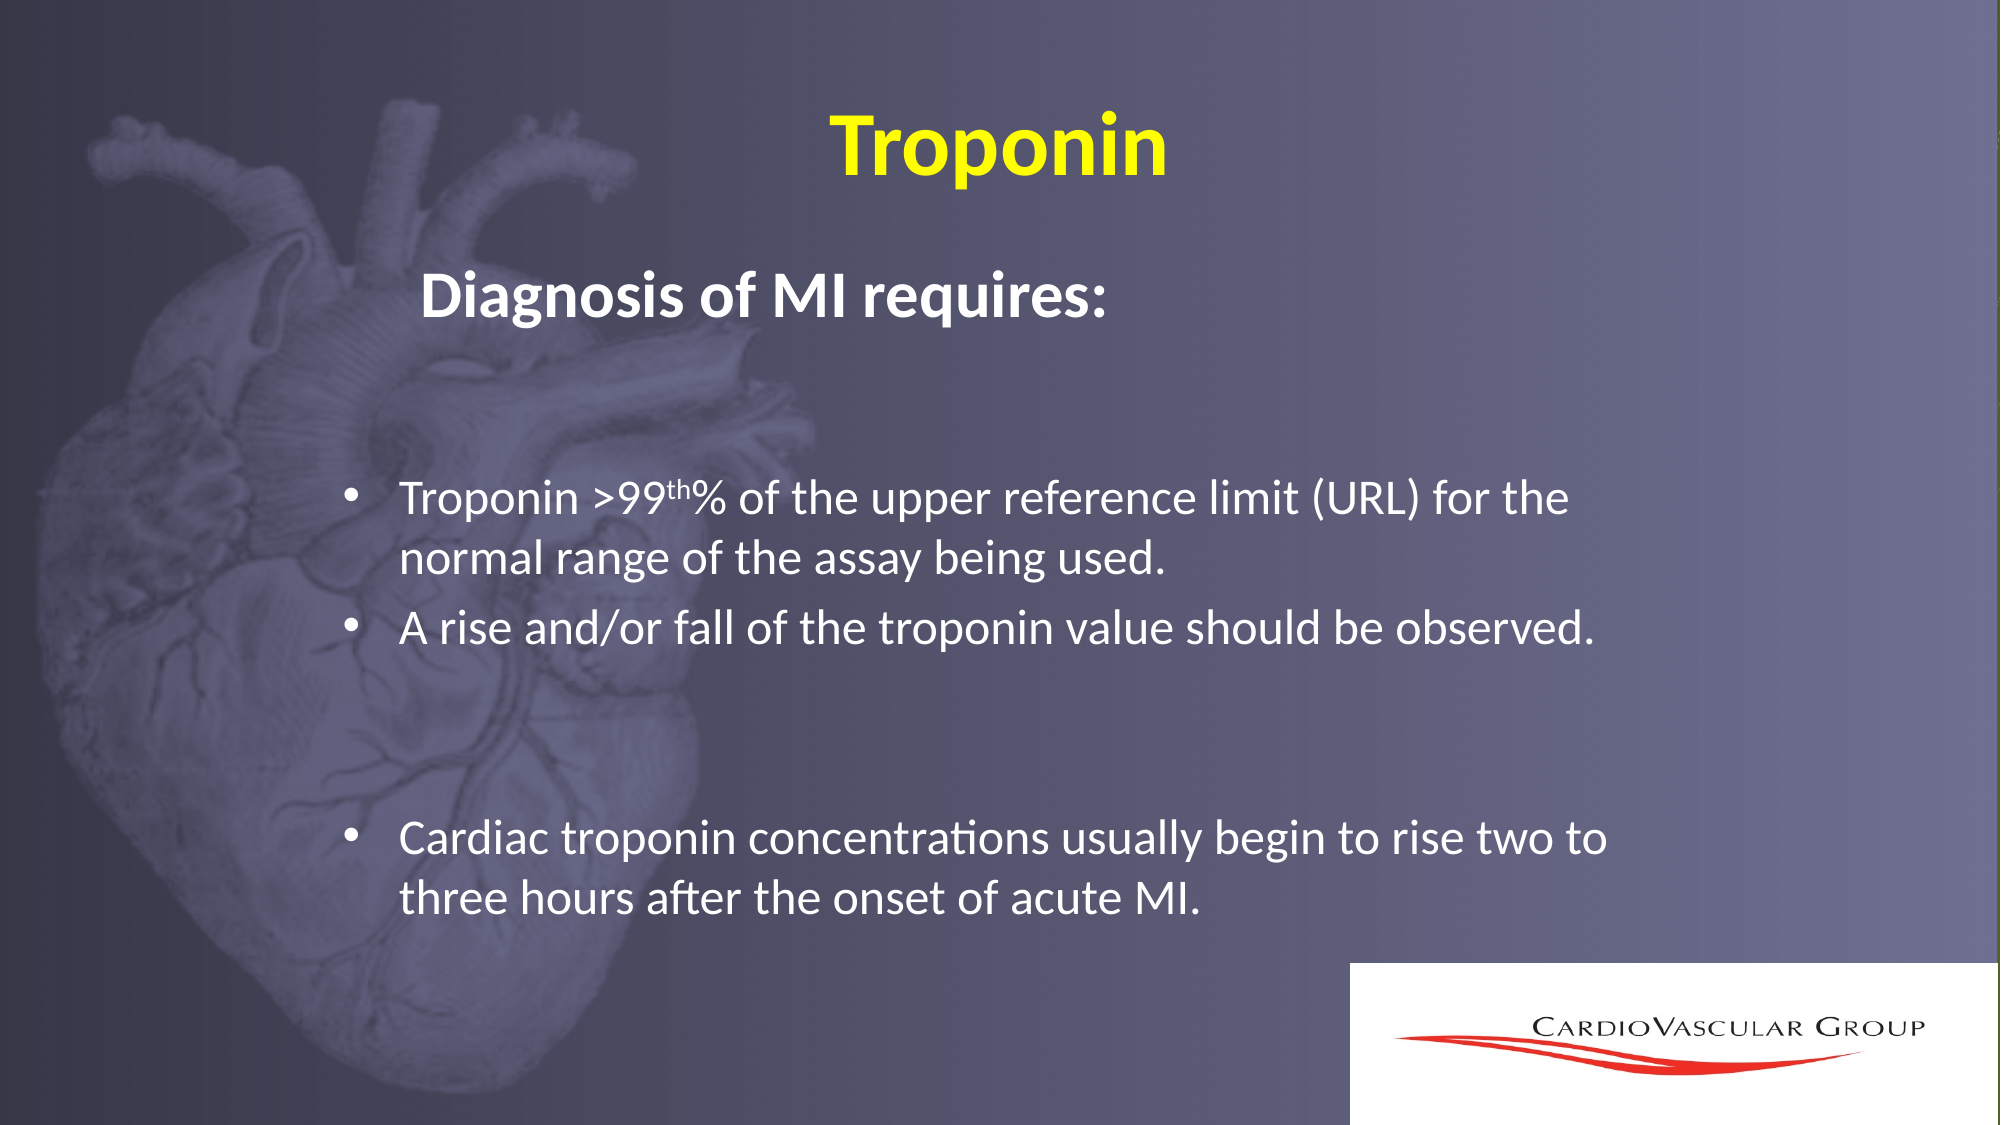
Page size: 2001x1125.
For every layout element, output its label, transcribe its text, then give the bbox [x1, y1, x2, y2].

title Troponin [99, 44, 1901, 233]
picture [1350, 963, 1998, 1125]
text_box Diagnosis of MI requires: [405, 243, 1125, 339]
list Troponin >99th% of the upper reference limit (URL) for the normal range of the assay being used. A rise and/or fall of the troponin value should be observed. Cardiac troponin concentrations usually begin to rise two to three hours after the onset of acute MI. [327, 456, 1678, 952]
